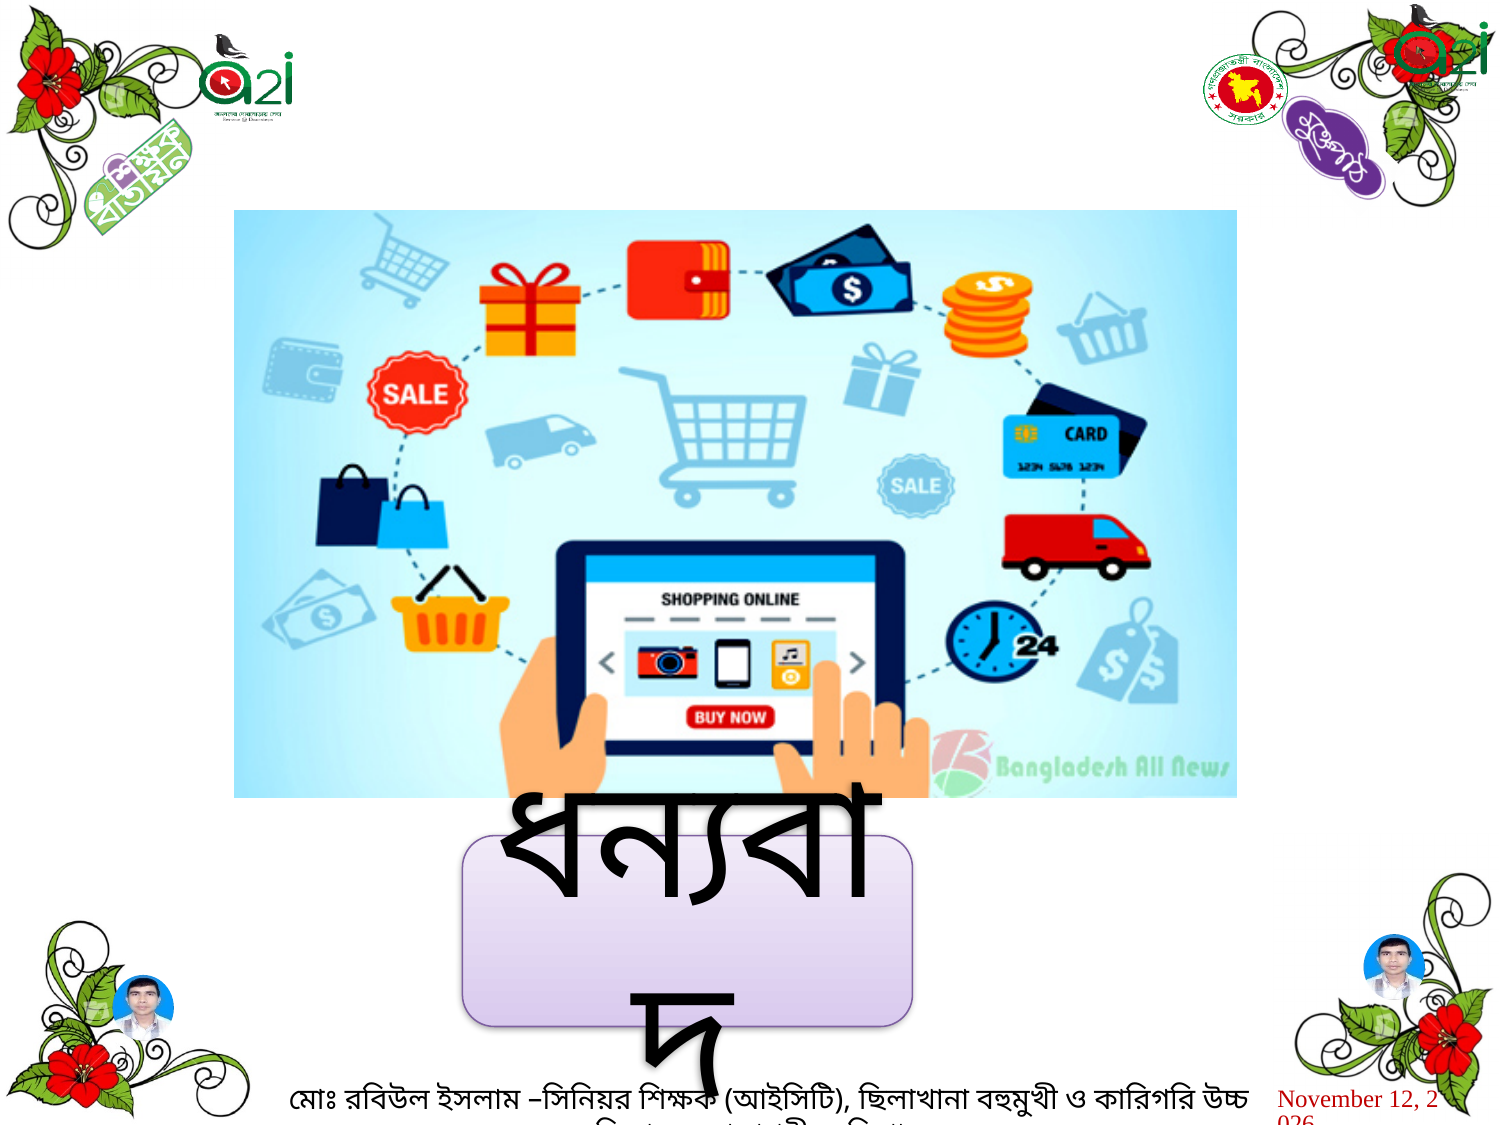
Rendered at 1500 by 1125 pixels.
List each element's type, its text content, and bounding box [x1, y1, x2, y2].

picture [233, 3, 1500, 799]
picture [1, 0, 293, 289]
text_box মোঃ রবিউল ইসলাম –সিনিয়র শিক্ষক (আইসিটি), ছিলাখানা বহুমুখী ও কারিগরি উচ্চ বিদ্যালয়, নাগেশ্বরী, কুড়িগ্রাম । [225, 1073, 1313, 1125]
text_box ধন্যবাদ [461, 834, 914, 1028]
picture [0, 899, 289, 1125]
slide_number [1262, 1074, 1460, 1109]
picture [1274, 834, 1499, 1122]
